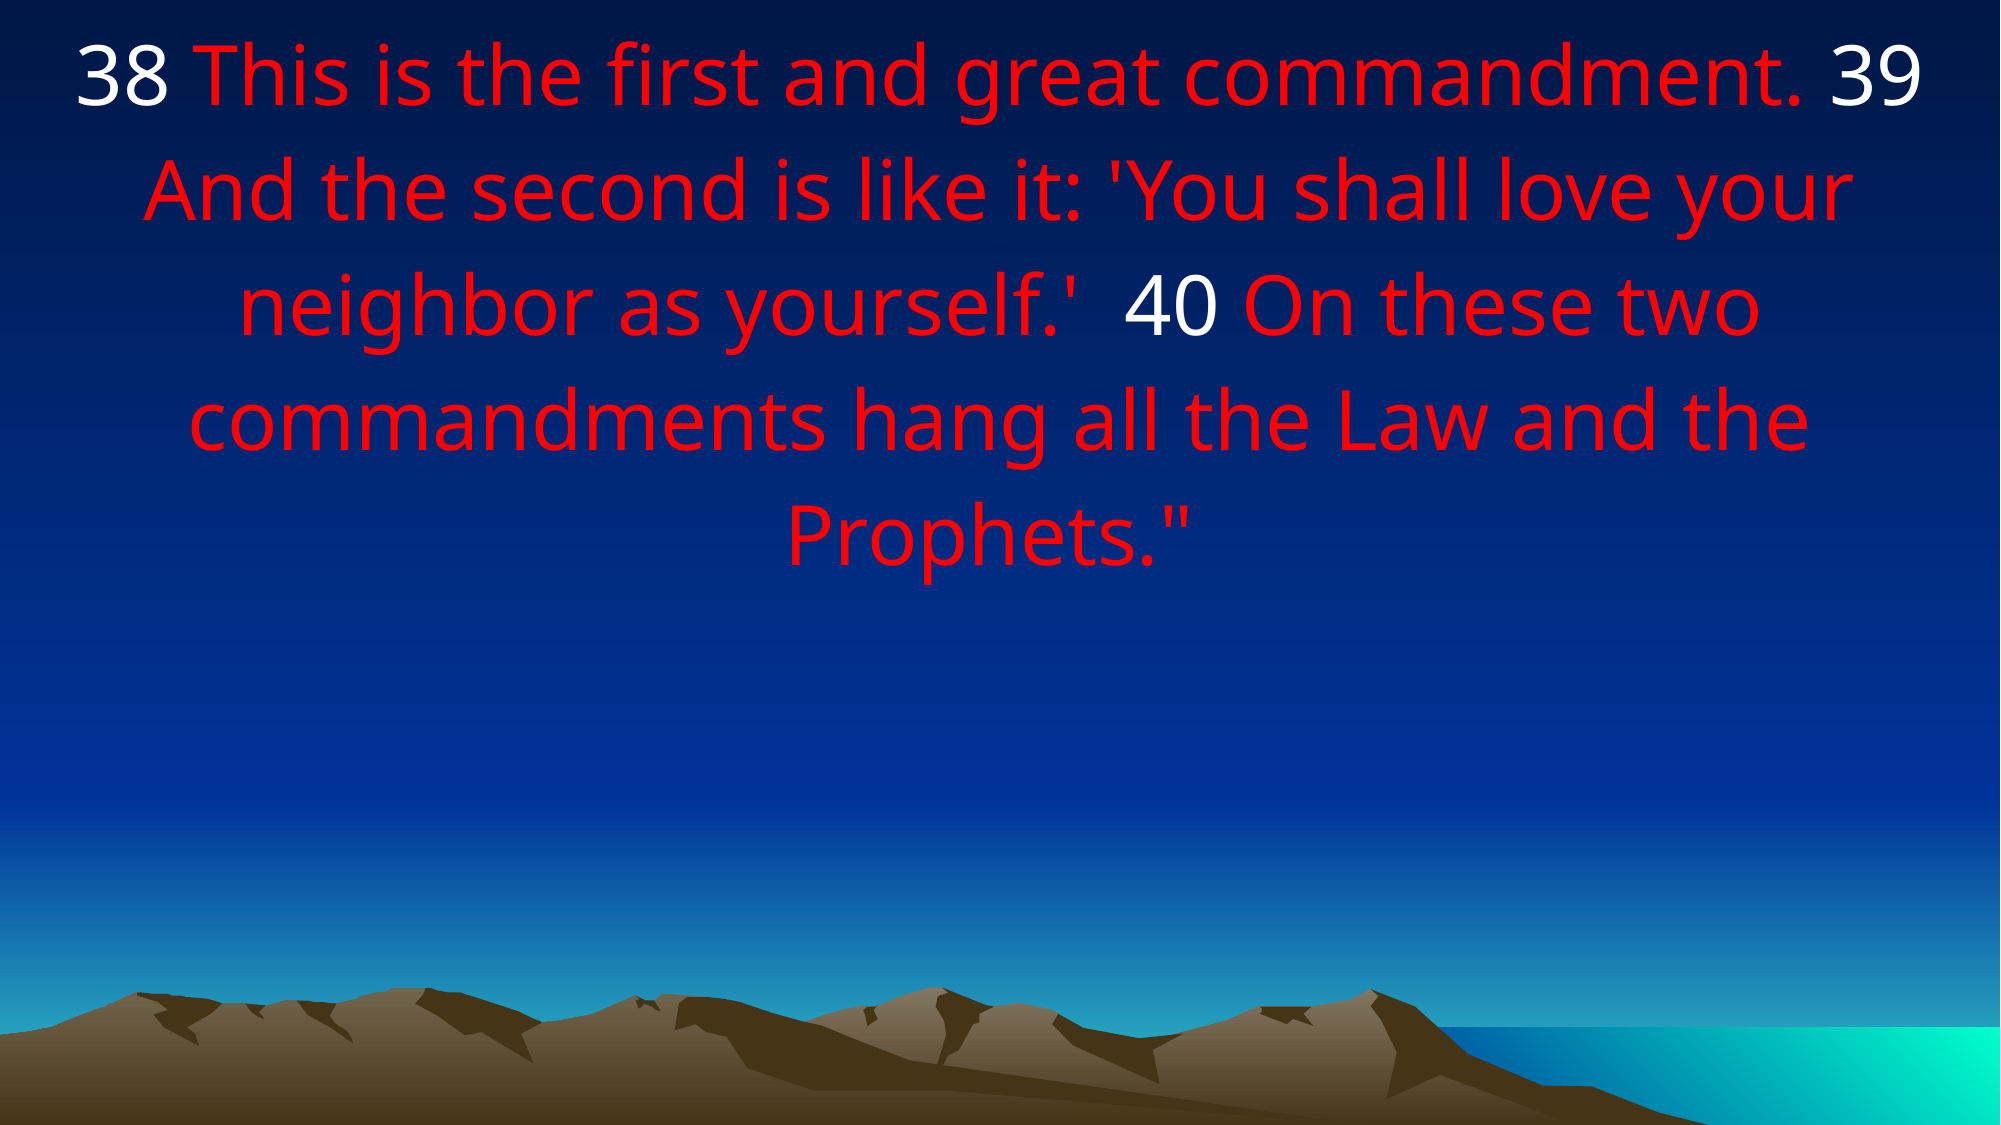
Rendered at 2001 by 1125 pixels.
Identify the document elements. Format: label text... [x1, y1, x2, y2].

text_box 38 This is the first and great commandment. 39 And the second is like it: 'You shall love your neighbor as yourself.' 40 On these two commandments hang all the Law and the Prophets." [24, 0, 1975, 900]
